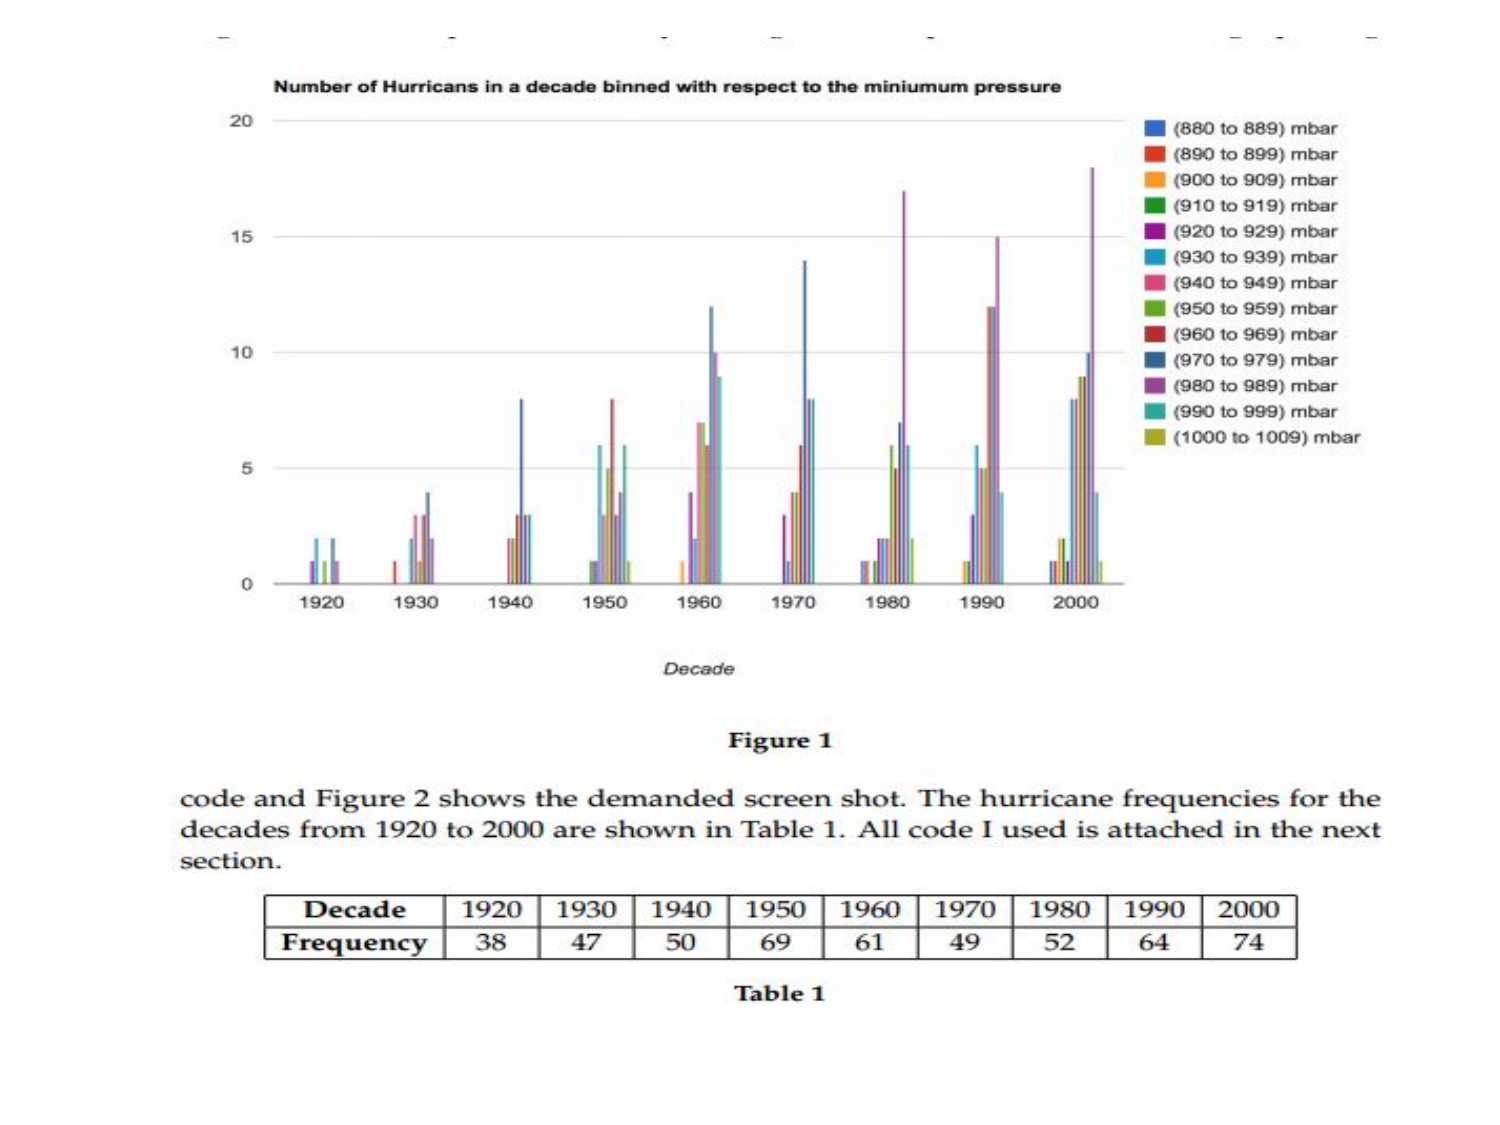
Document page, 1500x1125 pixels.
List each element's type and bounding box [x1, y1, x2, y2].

list [37, 37, 1500, 1068]
